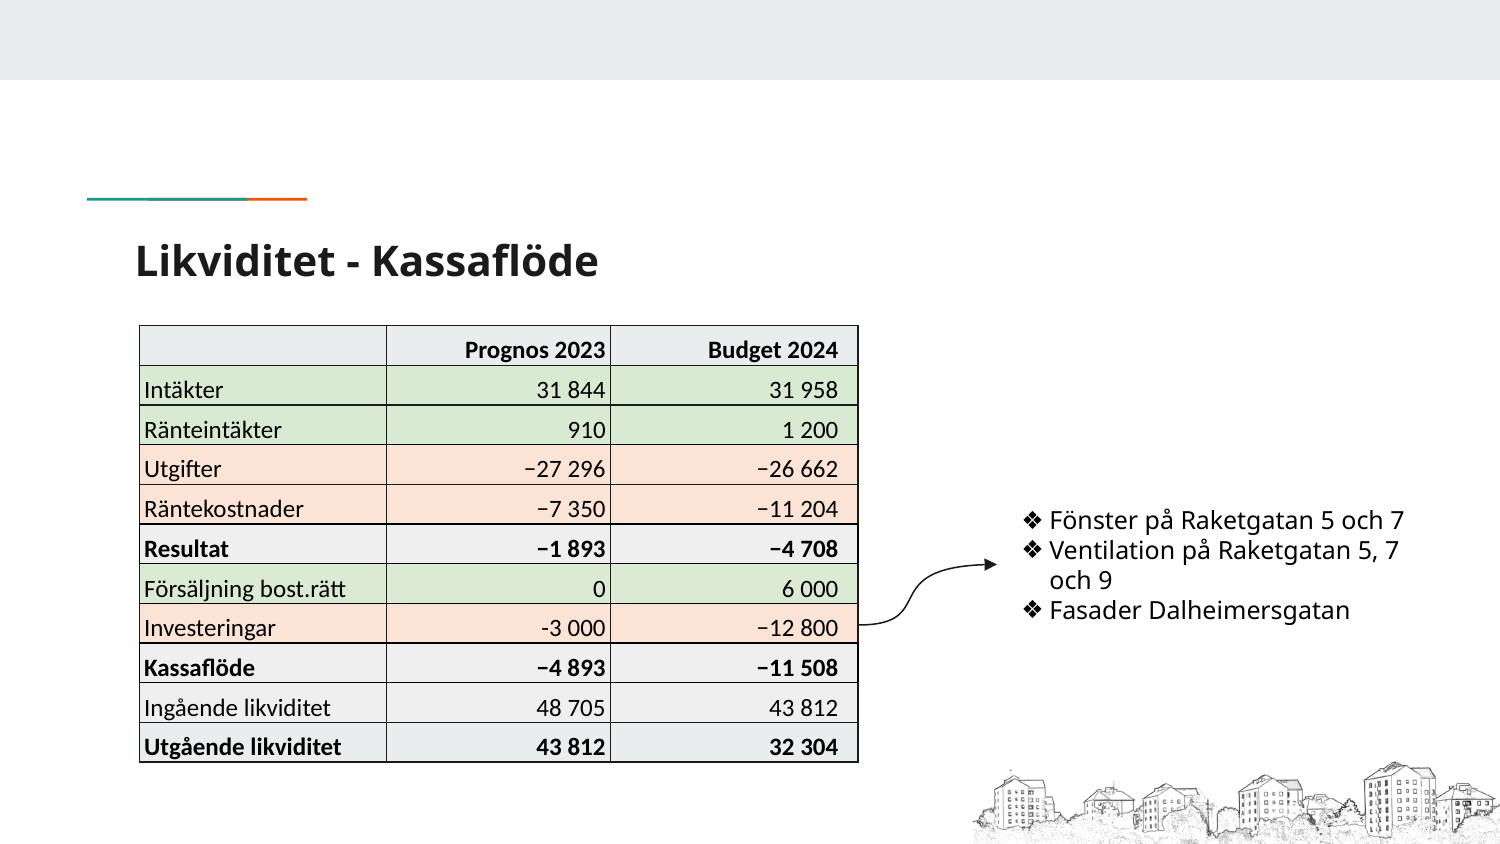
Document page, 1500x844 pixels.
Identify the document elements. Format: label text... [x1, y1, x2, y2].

title Likviditet - Kassaflöde [119, 216, 1381, 305]
table_cell −7 350 [387, 485, 610, 523]
table_cell −4 893 [387, 644, 610, 682]
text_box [857, 549, 998, 626]
table_header Prognos 2023 [387, 326, 610, 365]
table_cell Utgifter [140, 445, 386, 484]
table_cell 6 000 [611, 564, 852, 603]
table_cell Ingående likviditet [140, 683, 386, 722]
table_cell −12 800 [611, 604, 857, 642]
table_cell 1 200 [611, 406, 857, 444]
table_cell −26 662 [611, 445, 857, 484]
table_cell −11 204 [611, 485, 857, 523]
table_cell 32 304 [611, 723, 857, 761]
table_cell −27 296 [387, 445, 610, 484]
table_cell 910 [387, 406, 610, 444]
picture [973, 757, 1500, 844]
table_cell Utgående likviditet [140, 723, 386, 761]
table_cell Investeringar [140, 604, 386, 642]
table_cell Intäkter [140, 366, 386, 404]
table_cell −4 708 [611, 525, 857, 563]
table_cell 43 812 [611, 683, 857, 722]
table_cell 31 958 [611, 366, 857, 404]
table_cell Försäljning bost.rätt [140, 564, 386, 603]
table_cell −11 508 [611, 644, 857, 682]
text_box Fönster på Raketgatan 5 och 7 Ventilation på Raketgatan 5, 7 och 9 Fasader Dalheimersgatan [996, 489, 1464, 640]
table_cell 31 844 [387, 366, 610, 404]
table_cell Resultat [140, 525, 386, 563]
table_cell 43 812 [387, 723, 610, 761]
table_header Budget 2024 [611, 326, 857, 365]
table_cell Räntekostnader [140, 485, 386, 523]
table_cell 0 [387, 564, 610, 603]
table_cell Kassaflöde [140, 644, 386, 682]
table_cell Ränteintäkter [140, 406, 386, 444]
table_cell −1 893 [387, 525, 610, 563]
table_header [140, 326, 386, 365]
table_cell -3 000 [387, 604, 610, 642]
table_cell 48 705 [387, 683, 610, 722]
